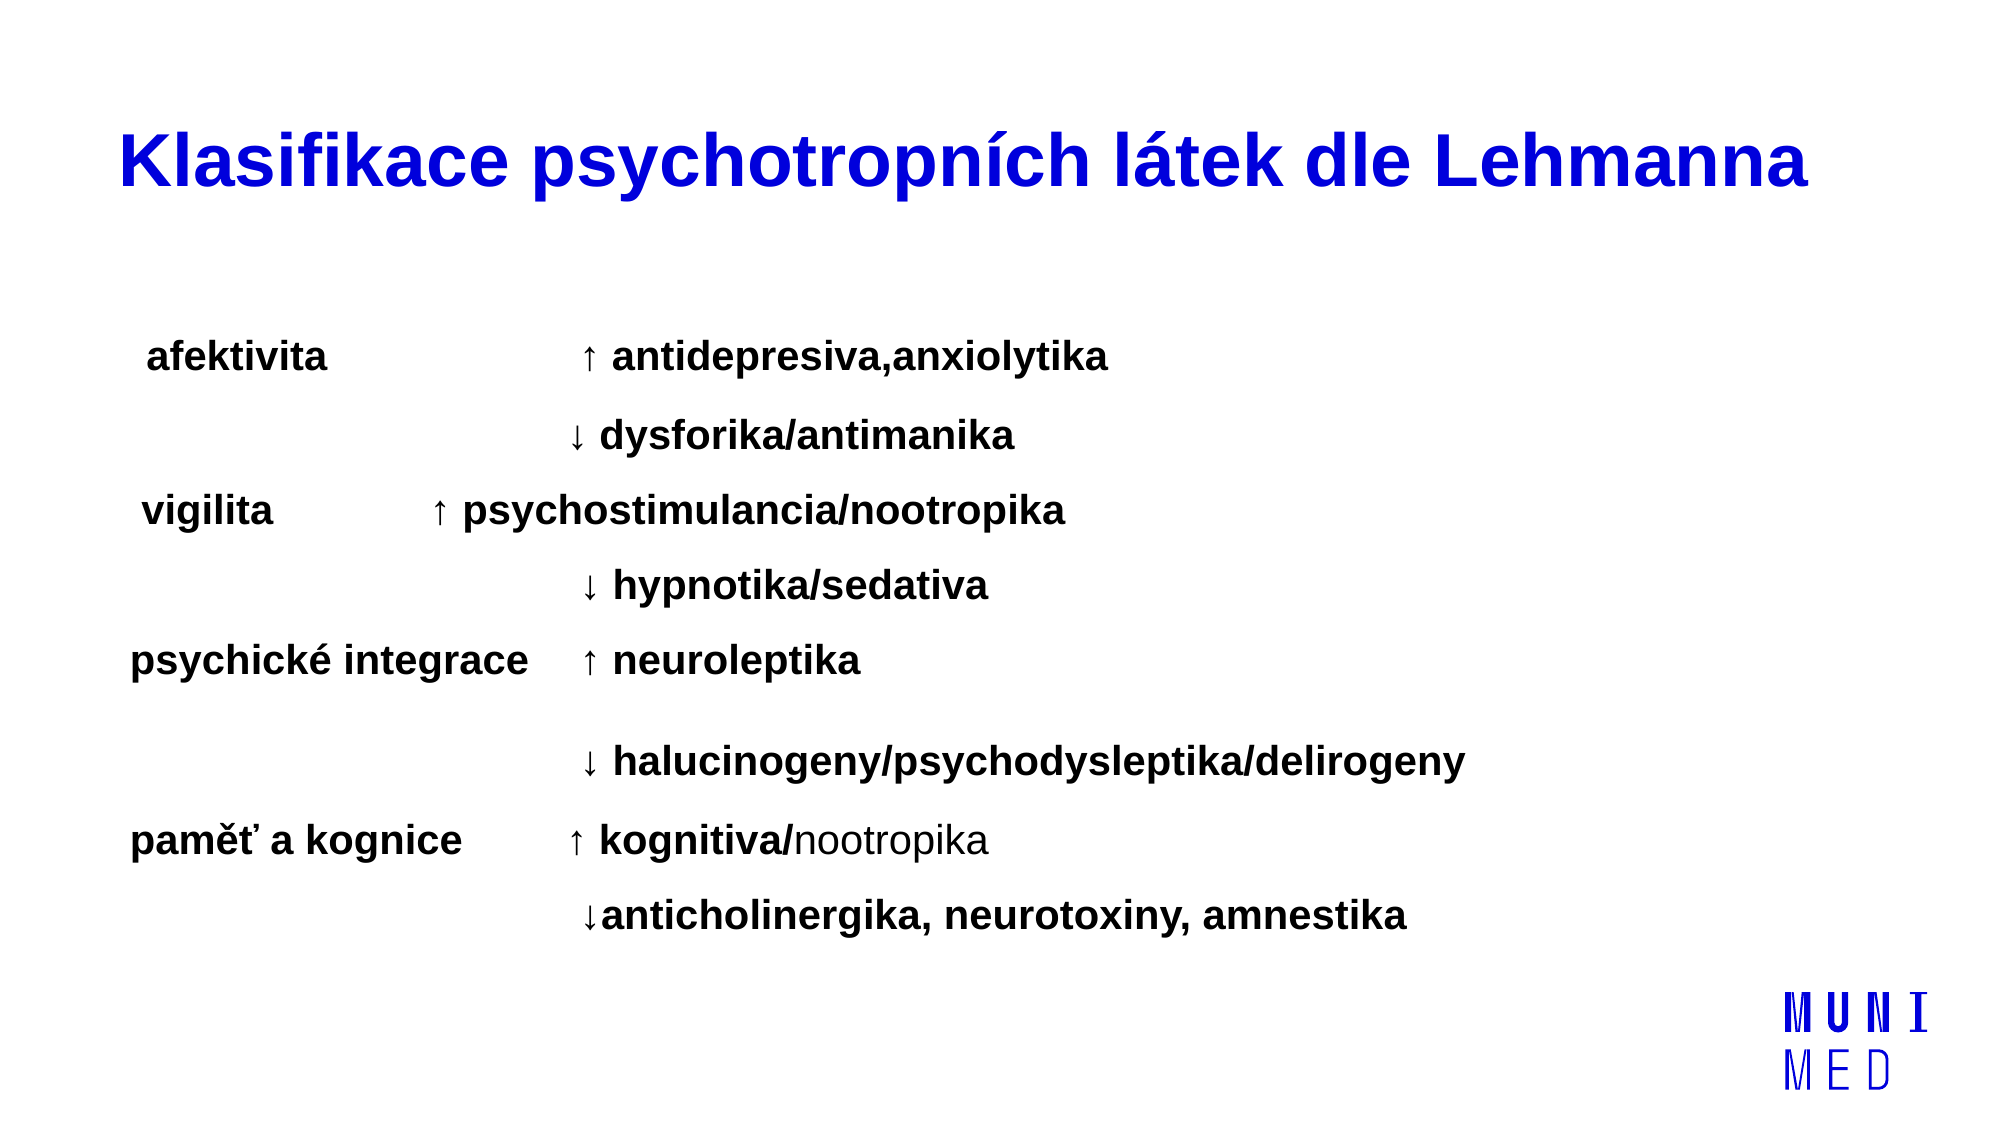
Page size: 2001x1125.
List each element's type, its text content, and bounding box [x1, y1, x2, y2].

list afektivita ↑ antidepresiva,anxiolytika ↓ dysforika/antimanika vigilita ↑ psychostimulancia/nootropika ↓ hypnotika/sedativa psychické integrace ↑ neuroleptika ↓ halucinogeny/psychodysleptika/delirogeny paměť a kognice ↑ kognitiva/nootropika ↓anticholinergika, neurotoxiny, amnestika [118, 277, 1883, 957]
title Klasifikace psychotropních látek dle Lehmanna [118, 118, 1883, 193]
